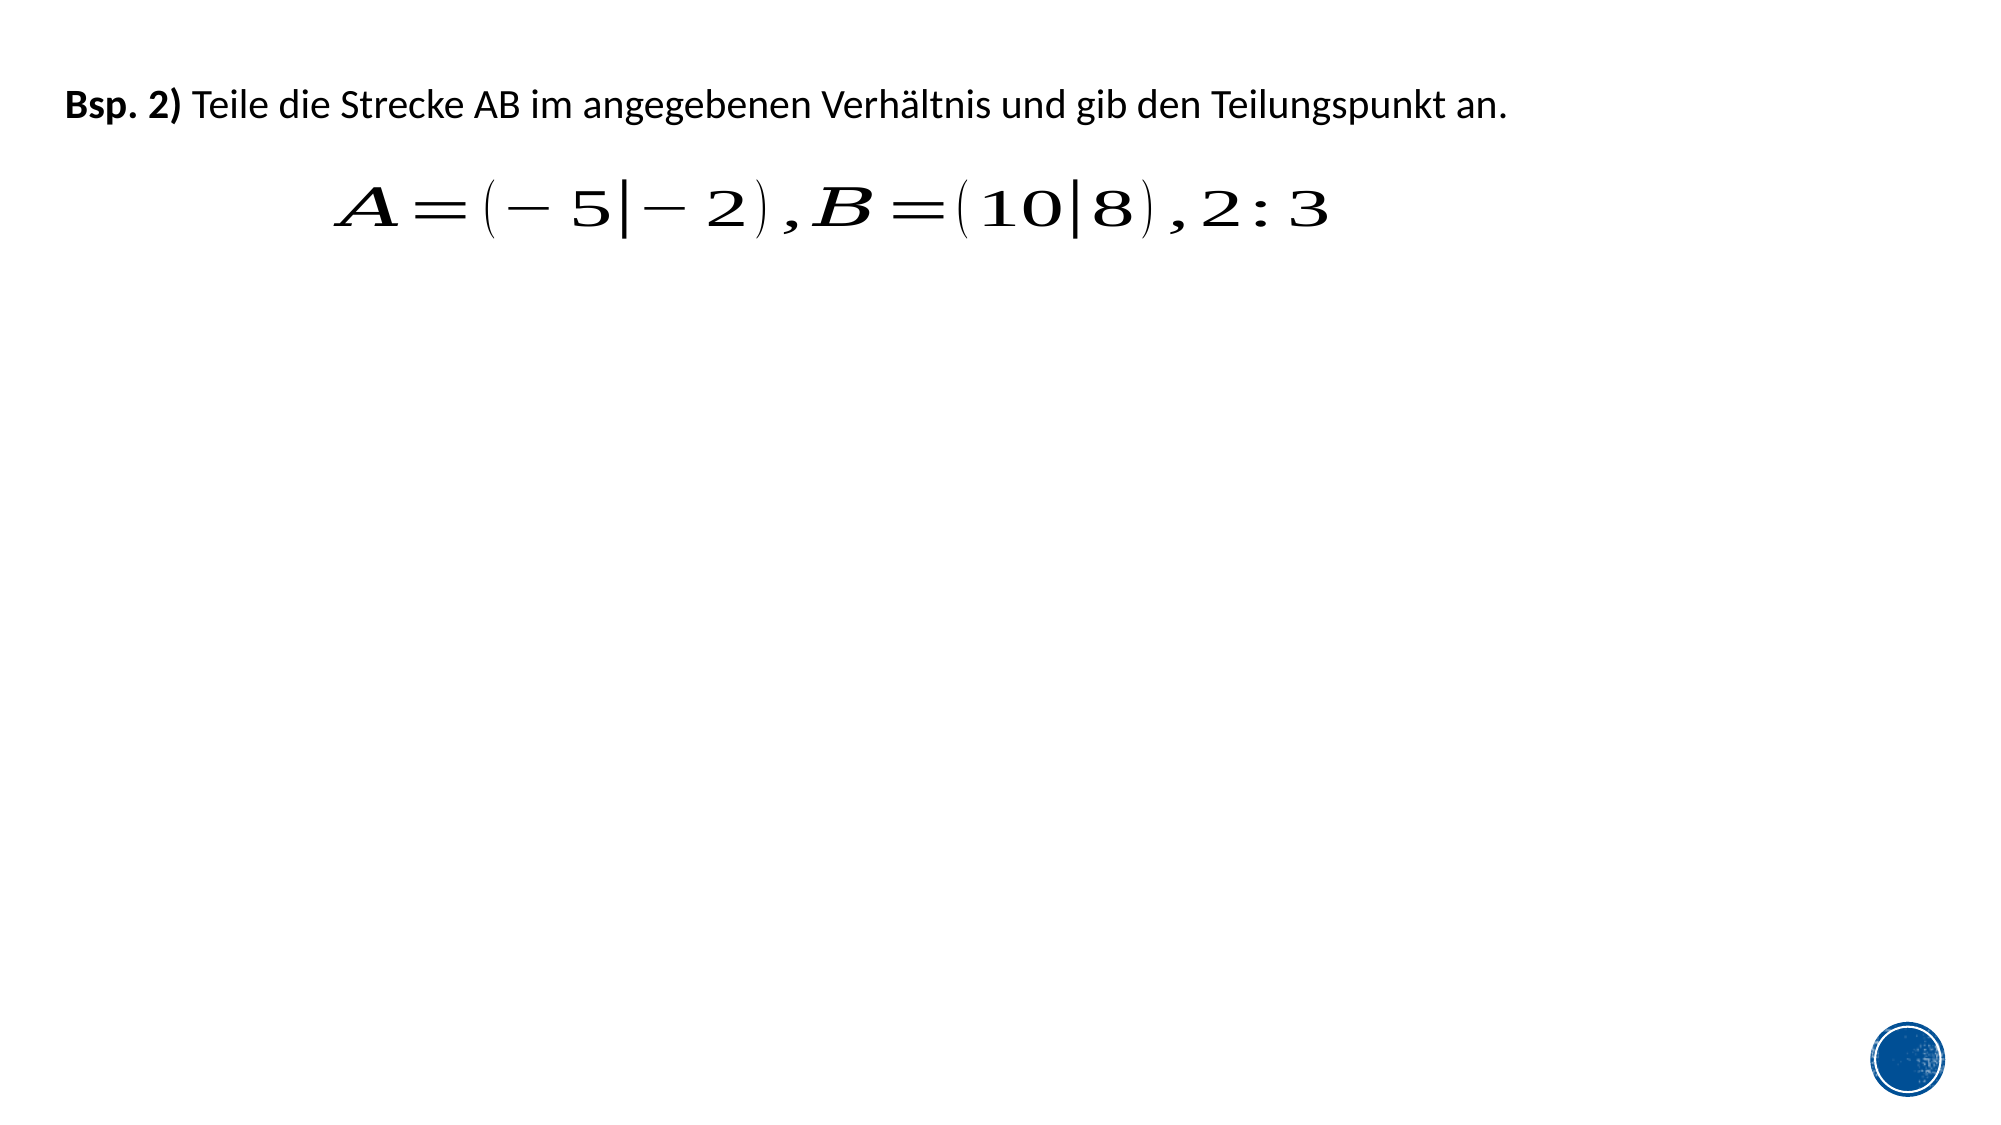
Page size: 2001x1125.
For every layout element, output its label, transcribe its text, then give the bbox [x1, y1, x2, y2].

text_box Bsp. 2) Teile die Strecke AB im angegebenen Verhältnis und gib den Teilungspunkt an. [49, 65, 1610, 134]
